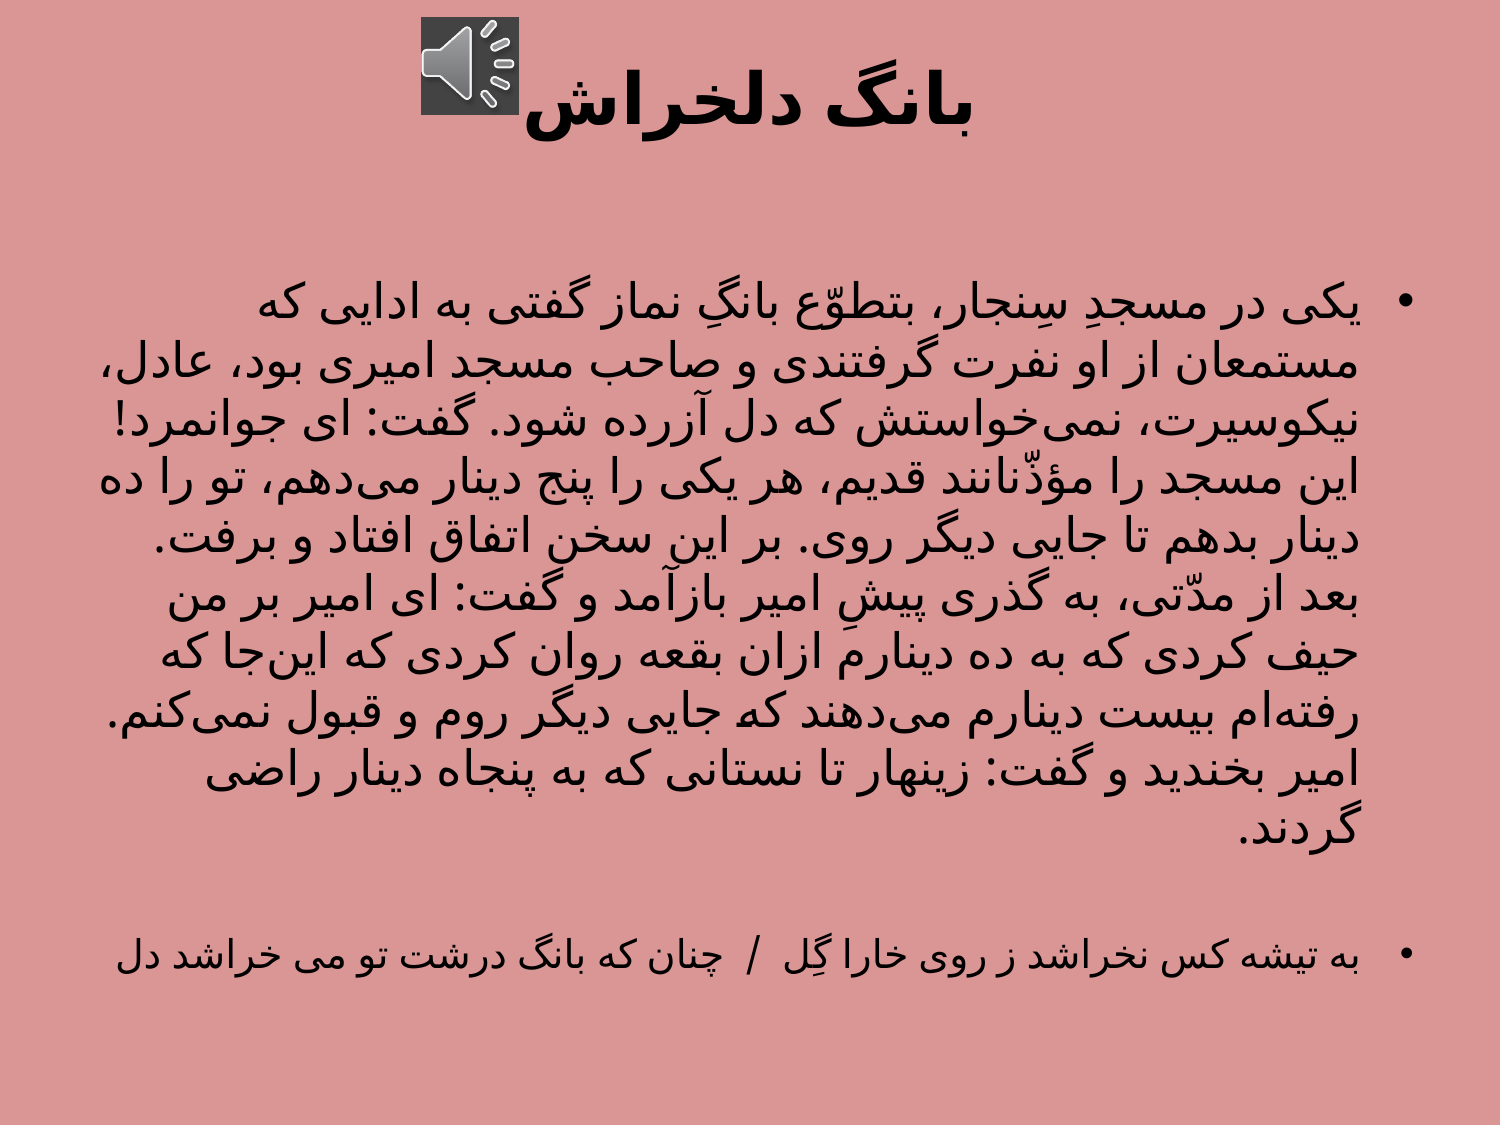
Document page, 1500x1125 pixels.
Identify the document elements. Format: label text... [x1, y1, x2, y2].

list یکی در مسجدِ سِنجار، بتطوّع بانگِ نماز گفتی به ادايی که مستمعان از او نفرت گرفتندی و صاحب مسجد امیری بود، عادل، نیکوسیرت، نمی‌خواستش که دل آزرده شود. گفت: ای جوانمرد! این مسجد را مؤذّنانند قدیم، هر یکی را پنج دینار می‌دهم، تو را ده دینار بدهم تا جایی دیگر روی. بر این سخن اتفاق افتاد و برفت. بعد از مدّتی، به گذری پیشِ امیر بازآمد و گفت: ای امیر بر من حیف کردی که به ده دینارم ازان بقعه روان کردی که این‌جا که رفته‌ام بیست دینارم می‌دهند که جایی دیگر روم و قبول نمی‌کنم. امیر بخندید و گفت: زینهار تا نستانی که به پنجاه دینار راضی گردند. به تیشه کس نخراشد ز روی خارا گِل / چنان که بانگ درشت تو می خراشد دل [75, 262, 1425, 1005]
title بانگ دلخراش [75, 45, 1425, 233]
picture [419, 16, 521, 117]
